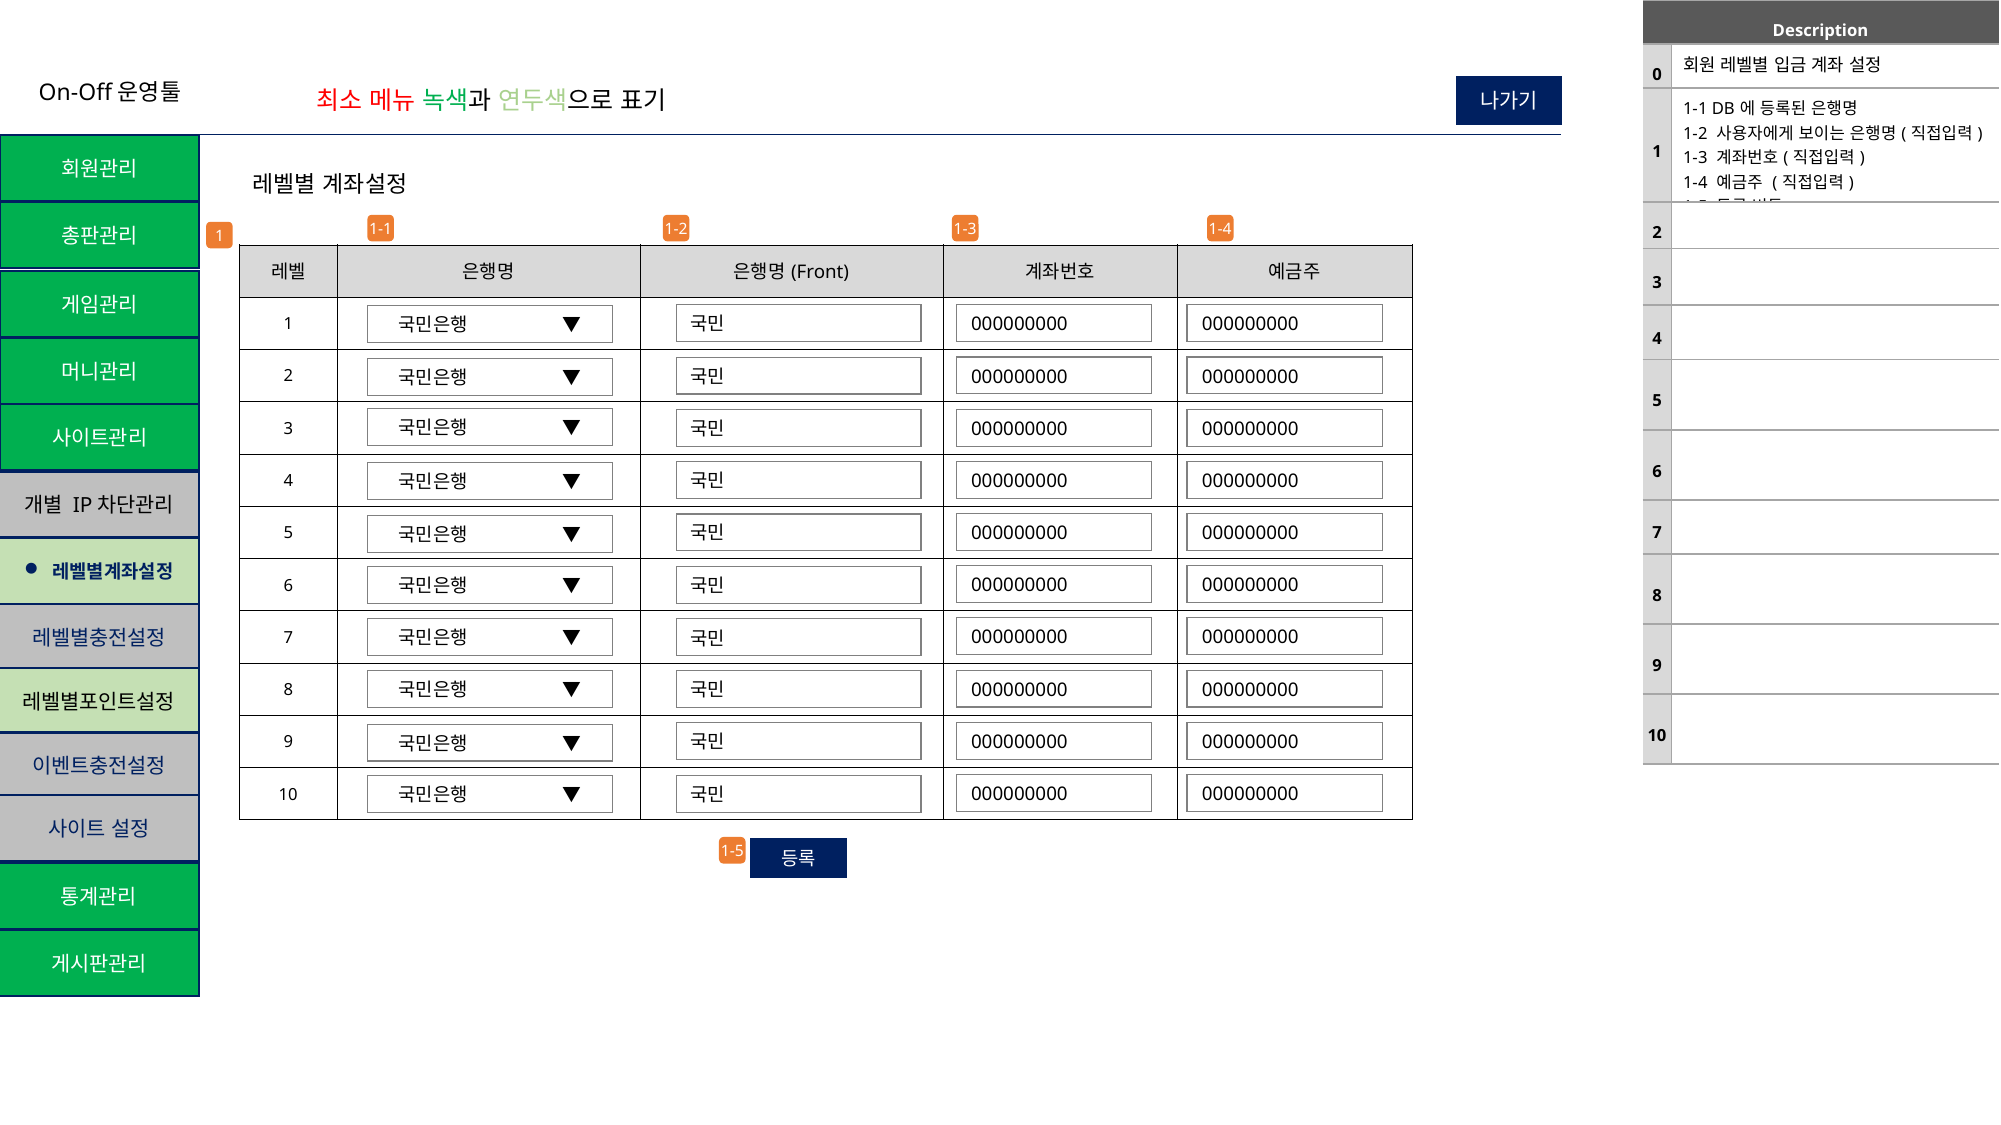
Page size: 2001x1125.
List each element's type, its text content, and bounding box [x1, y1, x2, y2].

table_cell [641, 402, 943, 454]
text_box 000000000 [955, 773, 1153, 812]
table_cell [338, 611, 640, 663]
table_cell [1178, 402, 1412, 454]
text_box 머니관리 [0, 338, 200, 403]
text_box 사이트 설정 [0, 794, 200, 862]
table_cell [641, 350, 943, 401]
text_box 000000000 [1186, 565, 1383, 604]
table_cell [1178, 768, 1412, 819]
table_cell [1178, 507, 1412, 558]
table_cell [641, 298, 943, 349]
table_cell [944, 664, 1177, 715]
table_cell [641, 611, 943, 663]
table_cell 7 [240, 611, 337, 663]
table_cell 회원 레벨별 입금 계좌 설정 [1672, 45, 1999, 87]
table_cell [944, 507, 1177, 558]
text_box 000000000 [955, 617, 1153, 656]
text_box 국민 [675, 356, 922, 395]
text_box 레벨별 계좌설정 [237, 162, 423, 205]
text_box 1-2 [661, 213, 691, 243]
text_box 000000000 [955, 304, 1153, 343]
table_cell [944, 768, 1177, 819]
table_cell 6 [240, 559, 337, 610]
table_cell 10 [1643, 695, 1671, 763]
table_cell [944, 716, 1177, 767]
text_box 000000000 [955, 408, 1153, 447]
text_box 개별 IP차단관리 [0, 470, 200, 536]
text_box 국민은행 ▼ [366, 723, 613, 762]
text_box 1-1 [366, 213, 395, 243]
table_cell [1672, 306, 1999, 359]
table_cell [338, 716, 640, 767]
table_cell [338, 402, 640, 454]
table_cell [1672, 695, 1999, 763]
table_cell [1178, 559, 1412, 610]
table_cell [641, 559, 943, 610]
text_box 000000000 [1186, 460, 1383, 499]
text_box 000000000 [955, 669, 1153, 708]
table_cell [641, 507, 943, 558]
table_cell 8 [1643, 555, 1671, 623]
table_header 은행명 [338, 246, 640, 297]
table_cell [944, 402, 1177, 454]
text_box 레벨별계좌설정 [0, 536, 200, 605]
text_box 1-4 [1205, 213, 1235, 243]
text_box 국민 [675, 565, 922, 604]
text_box 000000000 [1186, 773, 1383, 812]
text_box 국민은행 ▼ [366, 565, 613, 604]
table_cell [944, 455, 1177, 506]
table_cell [338, 559, 640, 610]
text_box 국민 [675, 461, 922, 500]
text_box 국민은행 ▼ [366, 669, 613, 708]
table_header Description [1643, 1, 1999, 43]
table_cell [641, 664, 943, 715]
text_box 000000000 [1186, 669, 1383, 708]
text_box 국민 [675, 669, 922, 708]
table_cell 10 [240, 768, 337, 819]
text_box 1 [205, 220, 234, 250]
table_cell 4 [1643, 306, 1671, 359]
text_box 000000000 [1186, 513, 1383, 551]
table_header 예금주 [1178, 246, 1412, 297]
table_cell [338, 507, 640, 558]
table_cell [944, 611, 1177, 663]
table_header 은행명(Front) [641, 246, 943, 297]
text_box 사이트관리 [0, 403, 200, 470]
text_box 000000000 [955, 721, 1153, 760]
text_box 국민 [675, 722, 922, 761]
table_cell [641, 716, 943, 767]
table_cell 5 [240, 507, 337, 558]
text_box 000000000 [1186, 356, 1383, 395]
table_cell 6 [1643, 431, 1671, 499]
text_box 국민은행 ▼ [366, 357, 613, 396]
text_box 1-5 [717, 835, 747, 865]
text_box 국민 [675, 408, 922, 447]
text_box 게임관리 [0, 270, 200, 338]
text_box 국민 [675, 304, 922, 343]
table_cell [944, 298, 1177, 349]
text_box On-Off운영툴 [23, 70, 197, 113]
table_cell [1178, 664, 1412, 715]
table_cell 9 [1643, 625, 1671, 693]
table_cell [1672, 249, 1999, 304]
table_cell [1178, 716, 1412, 767]
table_cell 2 [240, 350, 337, 401]
table_cell [338, 298, 640, 349]
text_box 국민은행 ▼ [366, 305, 613, 344]
text_box 000000000 [1186, 408, 1383, 447]
table_cell [1178, 455, 1412, 506]
table_cell [1672, 203, 1999, 248]
text_box 레벨별충전설정 [0, 605, 200, 667]
text_box 이벤트충전설정 [0, 731, 200, 794]
table_cell [338, 664, 640, 715]
table_cell [1178, 350, 1412, 401]
text_box 1-3 [950, 213, 980, 243]
table_cell [1672, 431, 1999, 499]
text_box 회원관리 [0, 135, 200, 201]
table_cell 1 [1643, 89, 1671, 201]
table_cell [1178, 298, 1412, 349]
text_box 000000000 [955, 356, 1153, 395]
text_box 레벨별포인트설정 [0, 667, 200, 731]
text_box 최소 메뉴 녹색과 연두색으로 표기 [302, 77, 682, 123]
table_cell 7 [1643, 501, 1671, 553]
text_box 국민은행 ▼ [366, 774, 613, 813]
table_cell 4 [240, 455, 337, 506]
table_cell 9 [240, 716, 337, 767]
table_cell [944, 350, 1177, 401]
text_box 국민은행 ▼ [366, 407, 613, 446]
table_cell [338, 350, 640, 401]
text_box 000000000 [1186, 304, 1383, 343]
text_box 국민 [675, 618, 922, 657]
text_box 통계관리 [0, 862, 200, 929]
text_box 게시판관리 [0, 929, 200, 997]
table_cell [1672, 501, 1999, 553]
table_cell [1672, 555, 1999, 623]
text_box 등록 [750, 838, 847, 878]
table_cell 3 [240, 402, 337, 454]
table_cell [338, 455, 640, 506]
table_cell 1 [240, 298, 337, 349]
text_box 국민은행 ▼ [366, 461, 613, 500]
table_cell [338, 768, 640, 819]
table_cell 8 [240, 664, 337, 715]
table_cell 3 [1643, 249, 1671, 304]
table_cell [1178, 611, 1412, 663]
table_cell 0 [1643, 45, 1671, 87]
text_box 000000000 [1186, 617, 1383, 656]
text_box 000000000 [1186, 721, 1383, 760]
table_cell 1-1 DB에 등록된 은행명 1-2 사용자에게 보이는 은행명(직접입력) 1-3 계좌번호(직접입력) 1-4 예금주 (직접입력) 1-5 등록 버튼 [1672, 89, 1999, 201]
text_box 000000000 [955, 460, 1153, 499]
text_box 000000000 [955, 565, 1153, 604]
text_box 000000000 [955, 513, 1153, 551]
text_box 국민은행 ▼ [366, 617, 613, 656]
text_box 국민 [675, 774, 922, 813]
table_cell 2 [1643, 203, 1671, 248]
table_cell [1672, 360, 1999, 429]
text_box 국민 [675, 513, 922, 552]
table_header 계좌번호 [944, 246, 1177, 297]
table_cell 5 [1643, 360, 1671, 429]
text_box 나가기 [1456, 76, 1562, 125]
table_header 레벨 [240, 246, 337, 297]
table_cell [641, 455, 943, 506]
text_box 국민은행 ▼ [366, 514, 613, 553]
text_box 총판관리 [0, 201, 200, 269]
table_cell [1672, 625, 1999, 693]
table_cell [944, 559, 1177, 610]
table_cell [641, 768, 943, 819]
